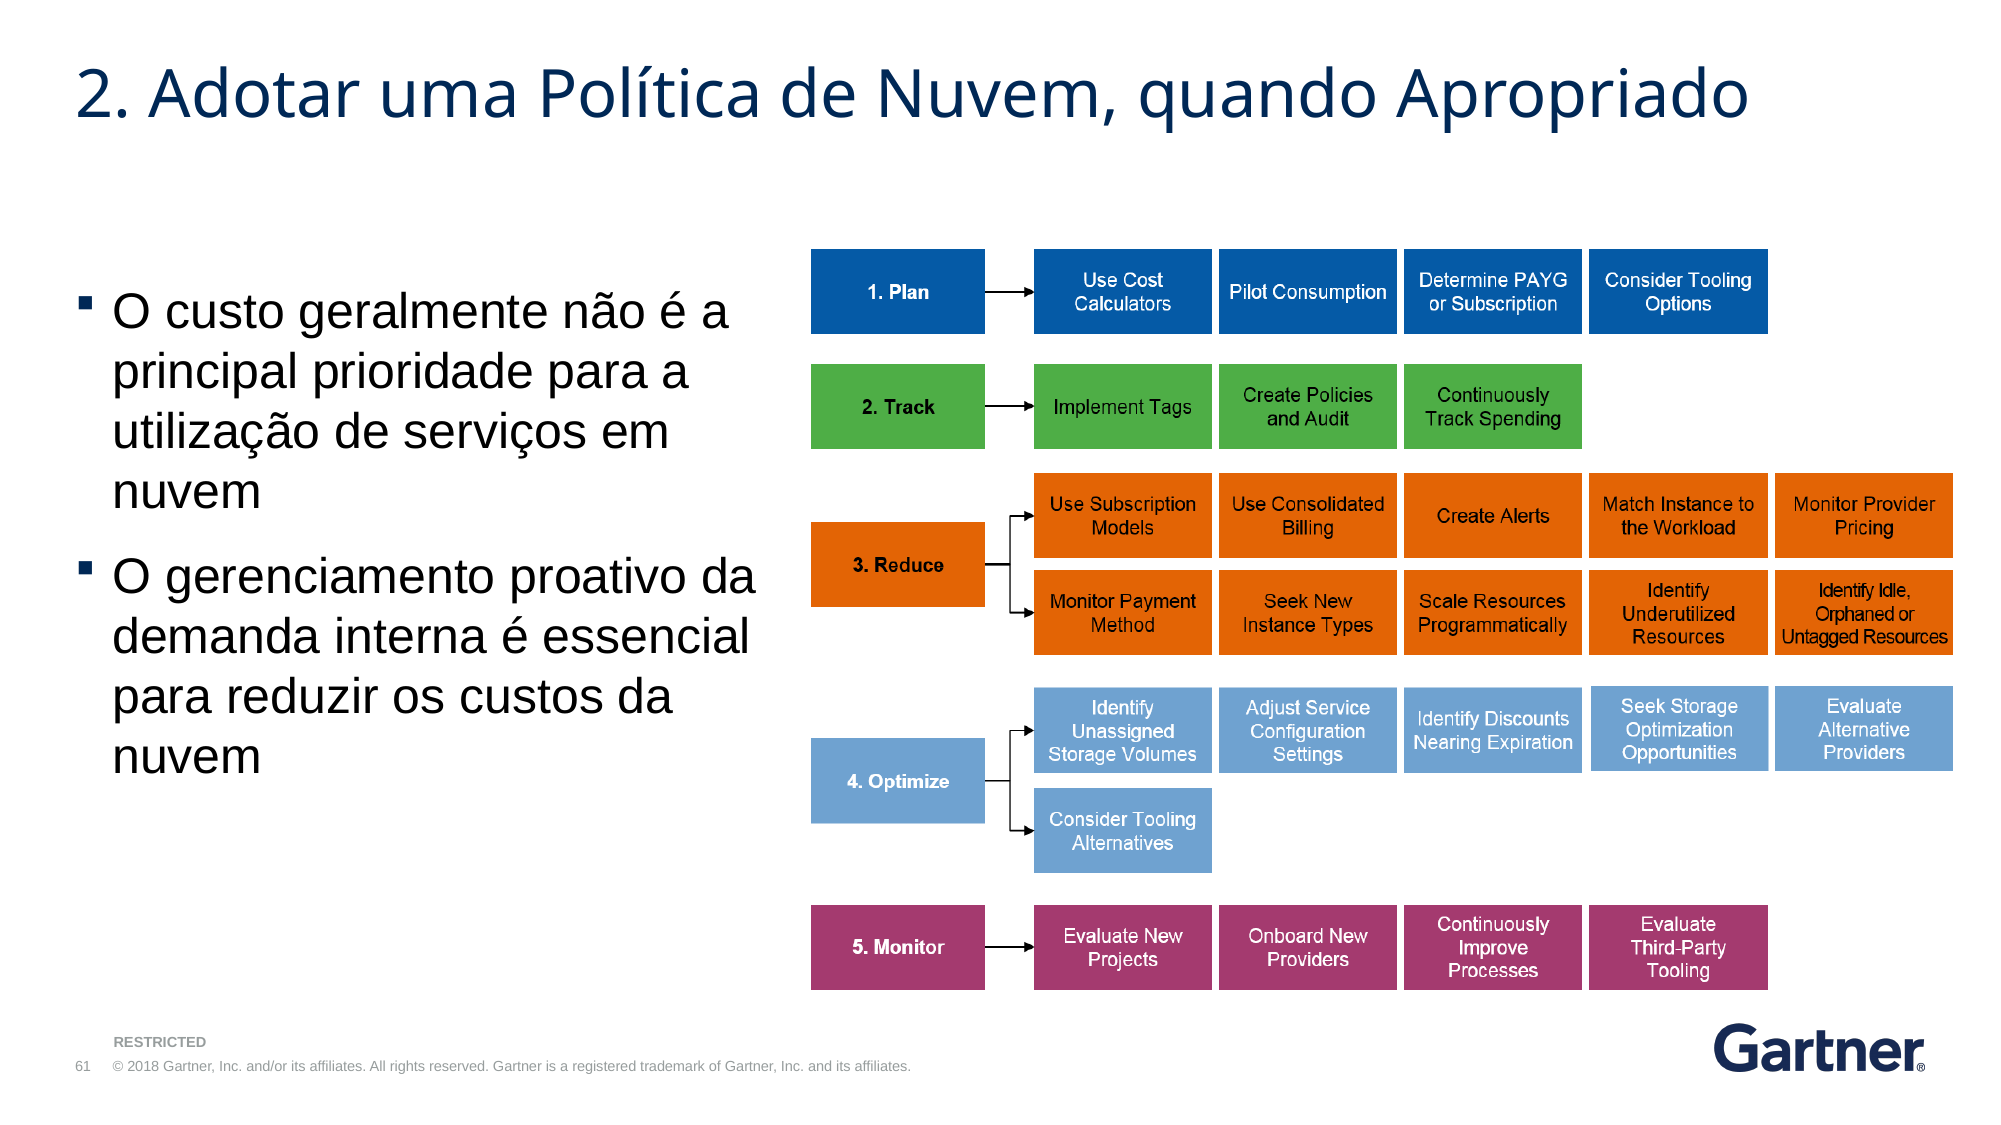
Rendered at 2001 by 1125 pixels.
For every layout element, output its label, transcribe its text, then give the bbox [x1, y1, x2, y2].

picture [1714, 1023, 1925, 1072]
list O custo geralmente não é a principal prioridade para a utilização de serviços em nuvem O gerenciamento proativo da demanda interna é essencial para reduzir os custos da nuvem [75, 278, 797, 1011]
title 2. Adotar uma Política de Nuvem, quando Apropriado [75, 60, 2000, 133]
picture [809, 245, 1959, 993]
